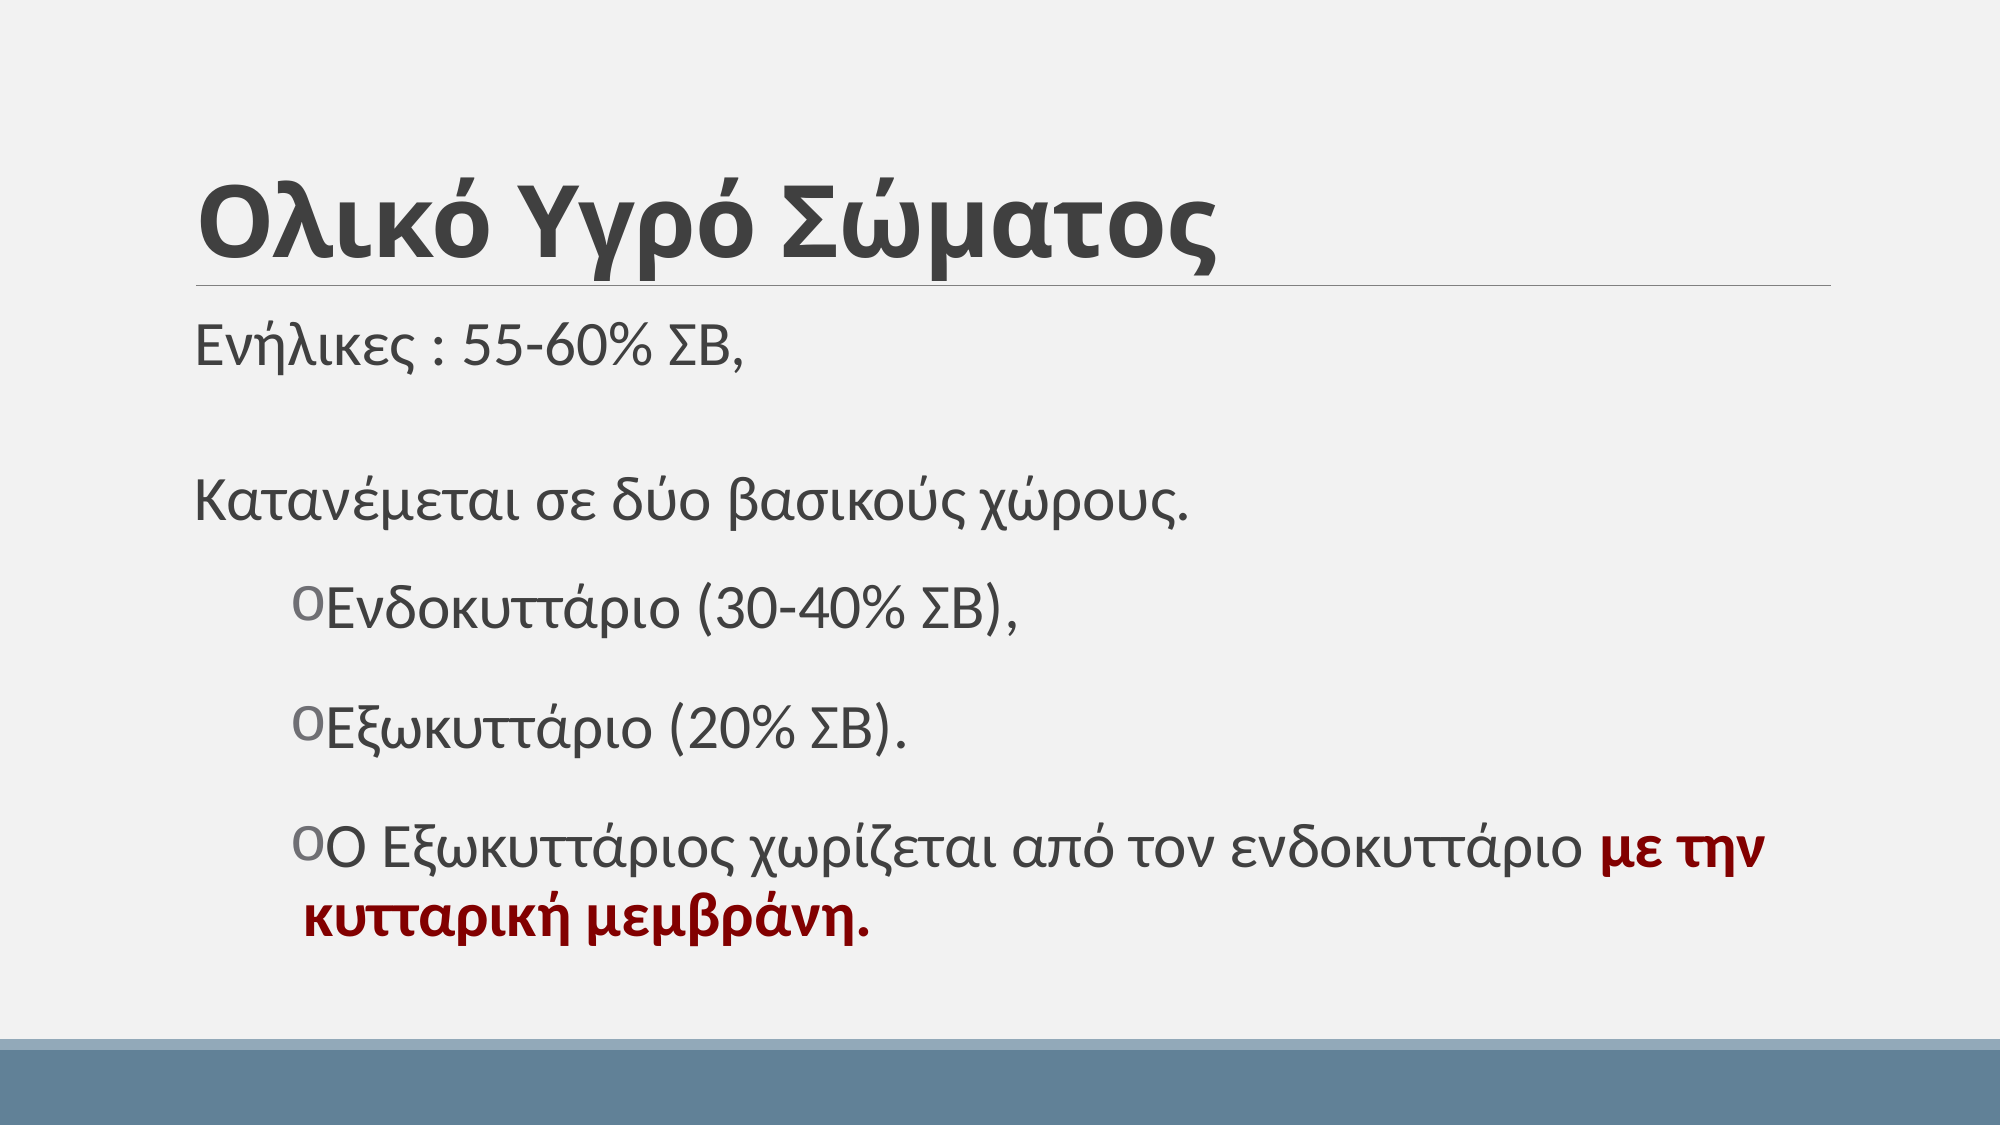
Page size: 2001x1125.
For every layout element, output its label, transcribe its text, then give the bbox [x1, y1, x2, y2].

title Ολικό Υγρό Σώματος [180, 47, 1830, 285]
list Ενήλικες : 55-60% ΣΒ, Κατανέμεται σε δύο βασικούς χώρους. Ενδοκυττάριο (30-40% ΣΒ), Εξωκυττάριο (20% ΣΒ). Ο Εξωκυττάριος χωρίζεται από τον ενδοκυττάριο με την κυτταρική μεμβράνη. [180, 302, 1830, 963]
